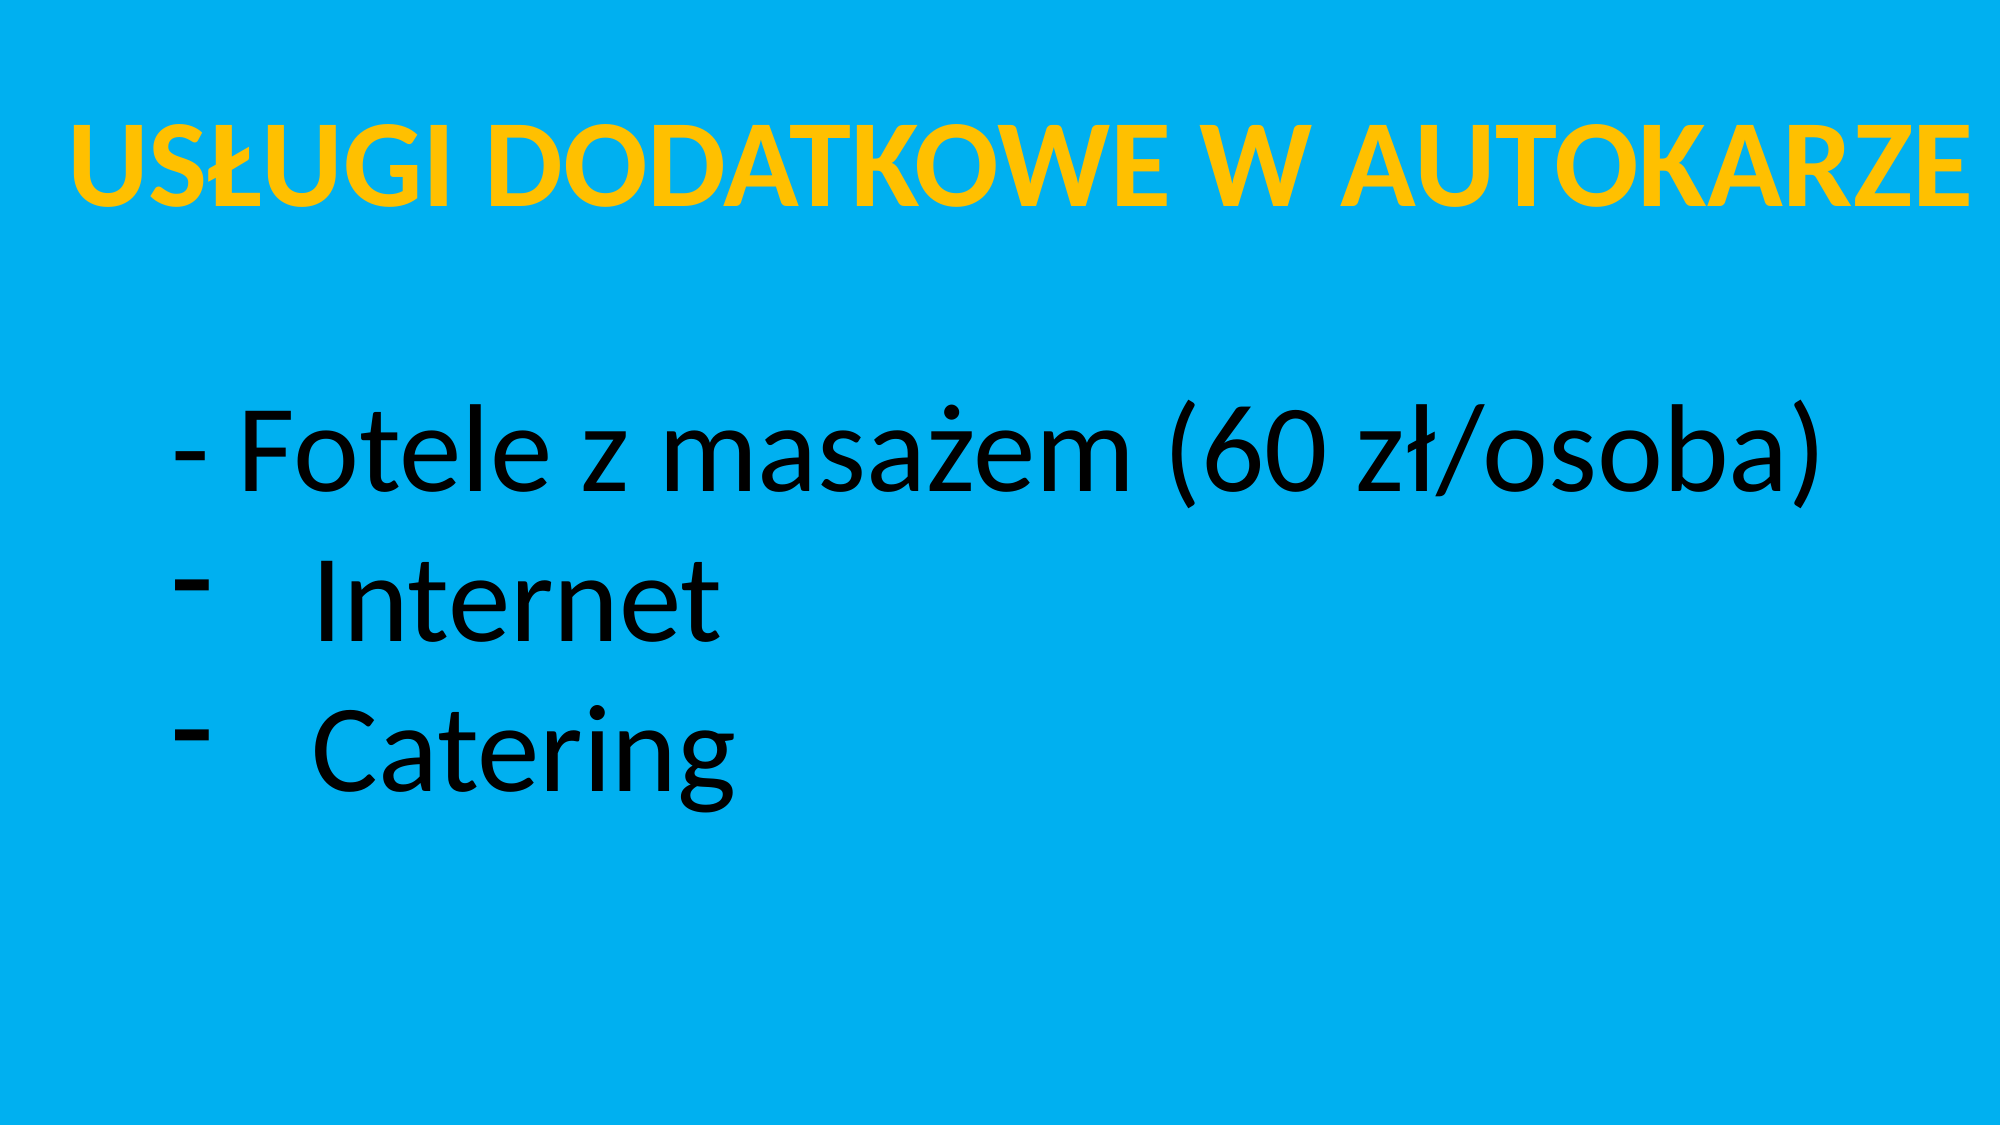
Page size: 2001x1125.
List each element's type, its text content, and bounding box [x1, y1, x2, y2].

text_box - Fotele z masażem (60 zł/osoba) Internet Catering [155, 358, 1844, 959]
text_box USŁUGI DODATKOWE W AUTOKARZE [52, 74, 1990, 240]
